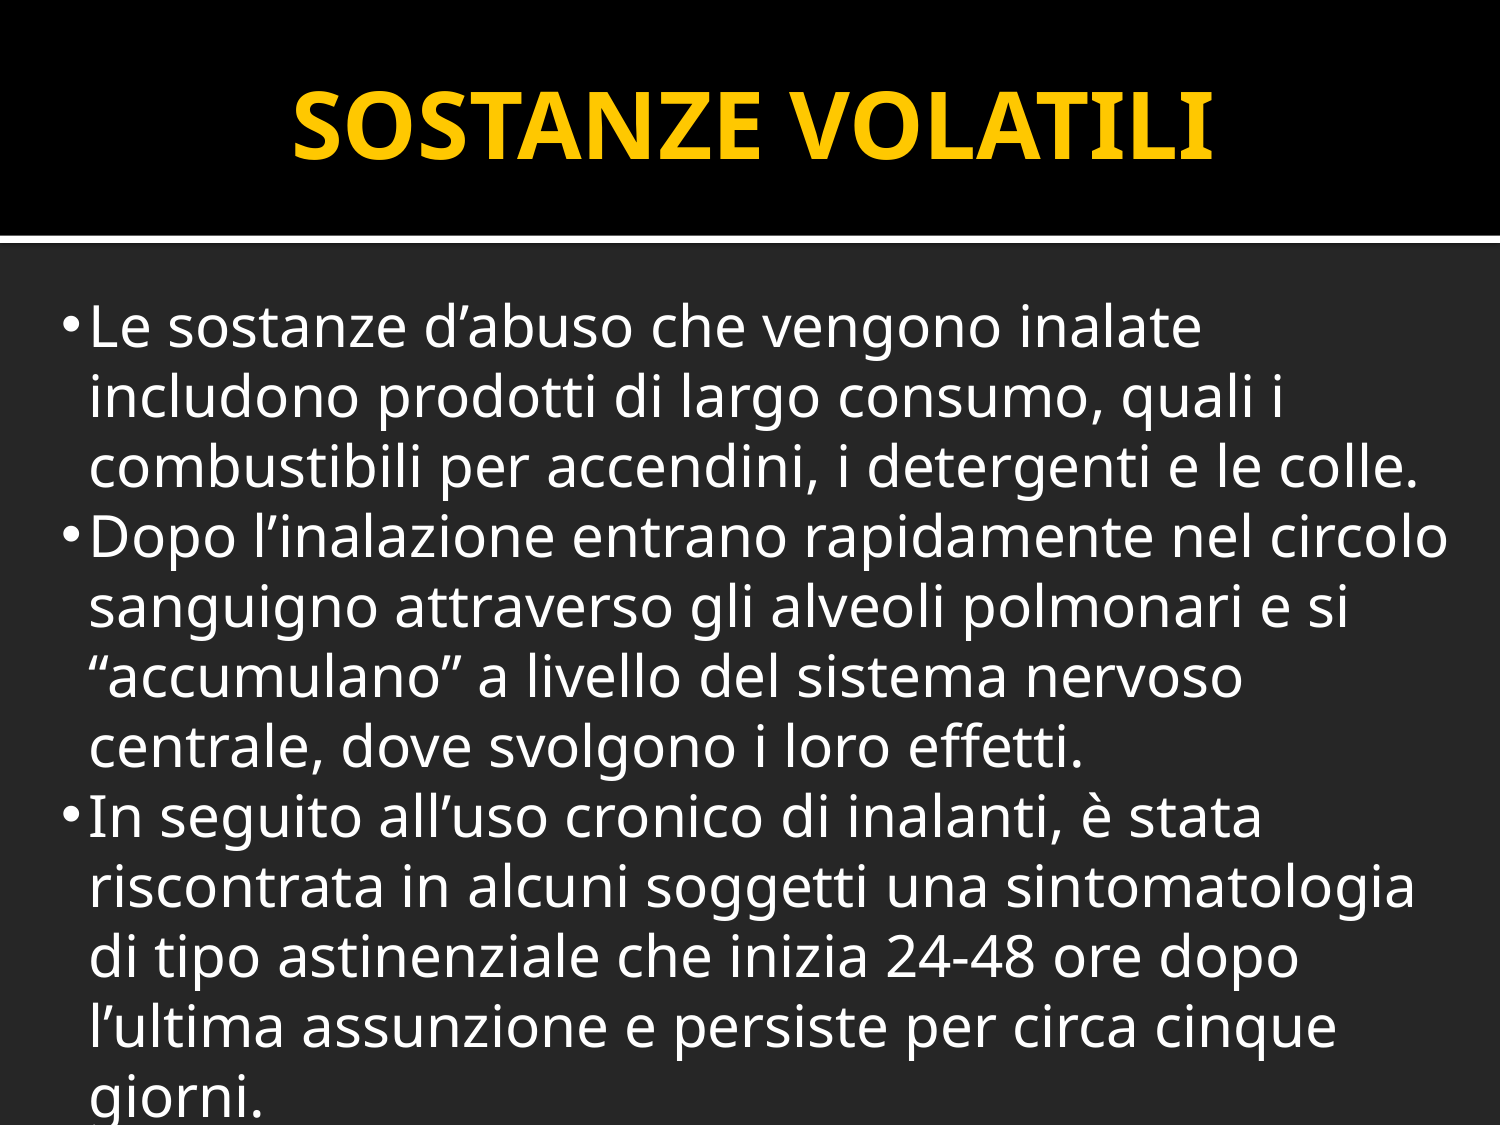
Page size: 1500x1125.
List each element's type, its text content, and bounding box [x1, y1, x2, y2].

text_box Le sostanze d’abuso che vengono inalate includono prodotti di largo consumo, quali i combustibili per accendini, i detergenti e le colle. Dopo l’inalazione entrano rapidamente nel circolo sanguigno attraverso gli alveoli polmonari e si “accumulano” a livello del sistema nervoso centrale, dove svolgono i loro effetti. In seguito all’uso cronico di inalanti, è stata riscontrata in alcuni soggetti una sintomatologia di tipo astinenziale che inizia 24-48 ore dopo l’ultima assunzione e persiste per circa cinque giorni. [46, 281, 1465, 1125]
text_box SOSTANZE VOLATILI [74, 19, 1425, 225]
